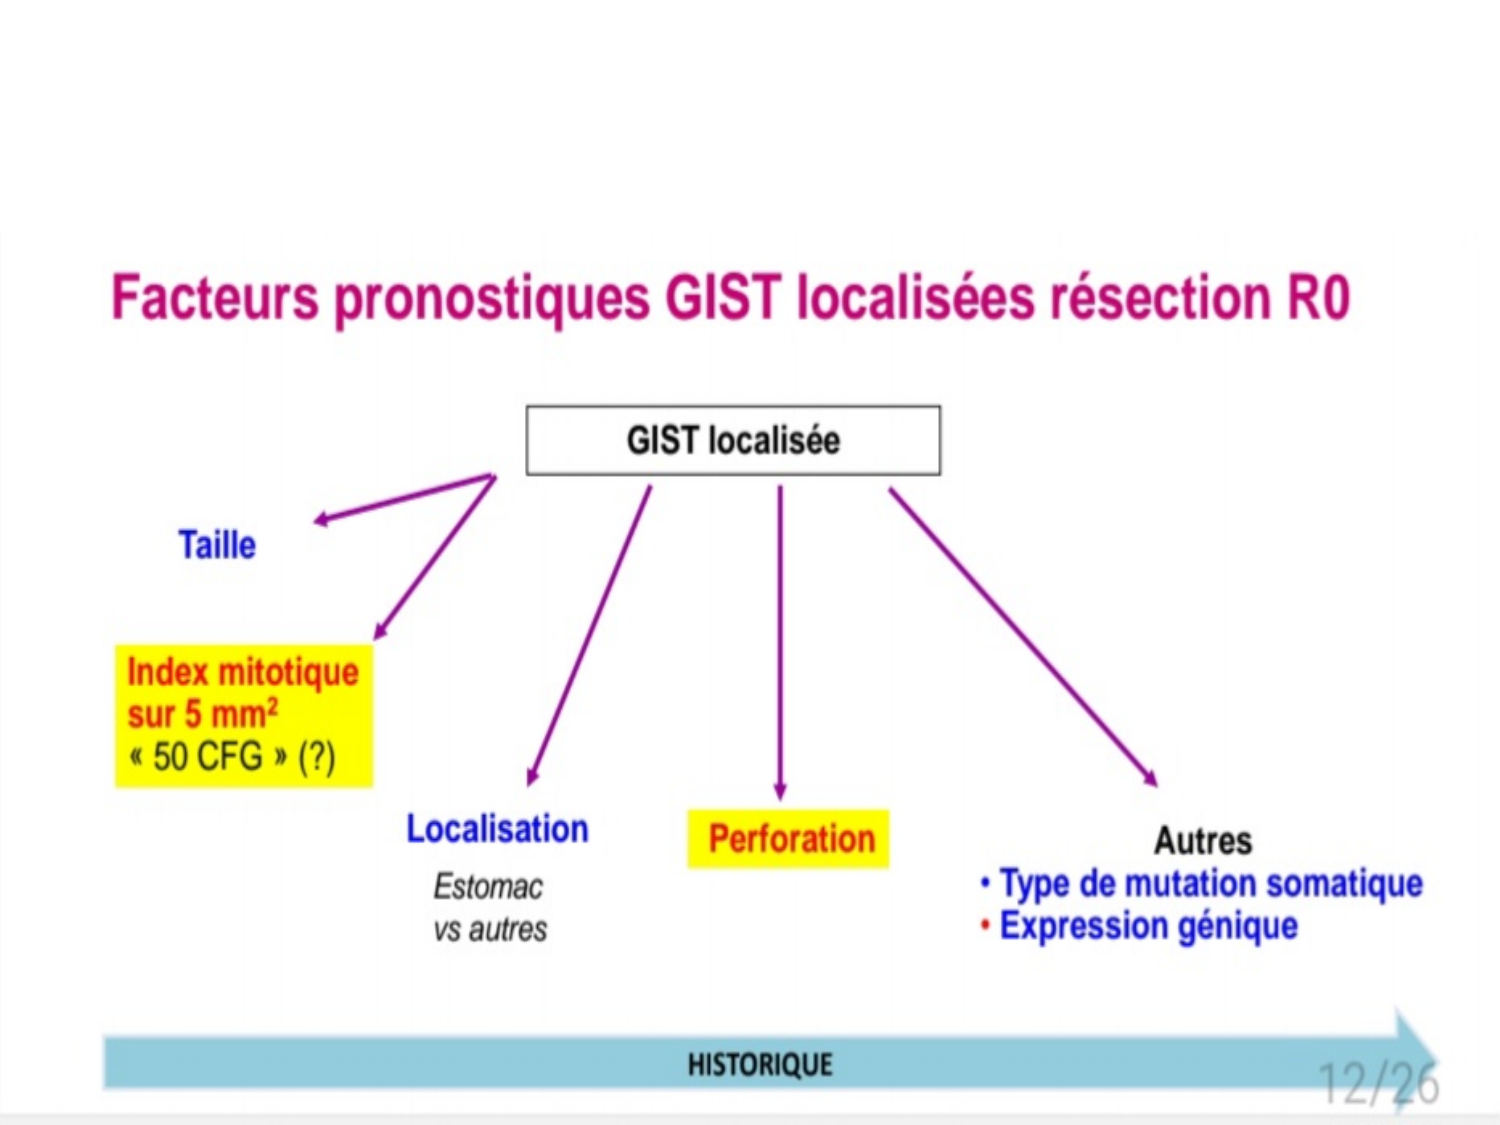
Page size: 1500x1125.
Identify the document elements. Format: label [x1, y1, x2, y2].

list [0, 231, 1500, 1125]
